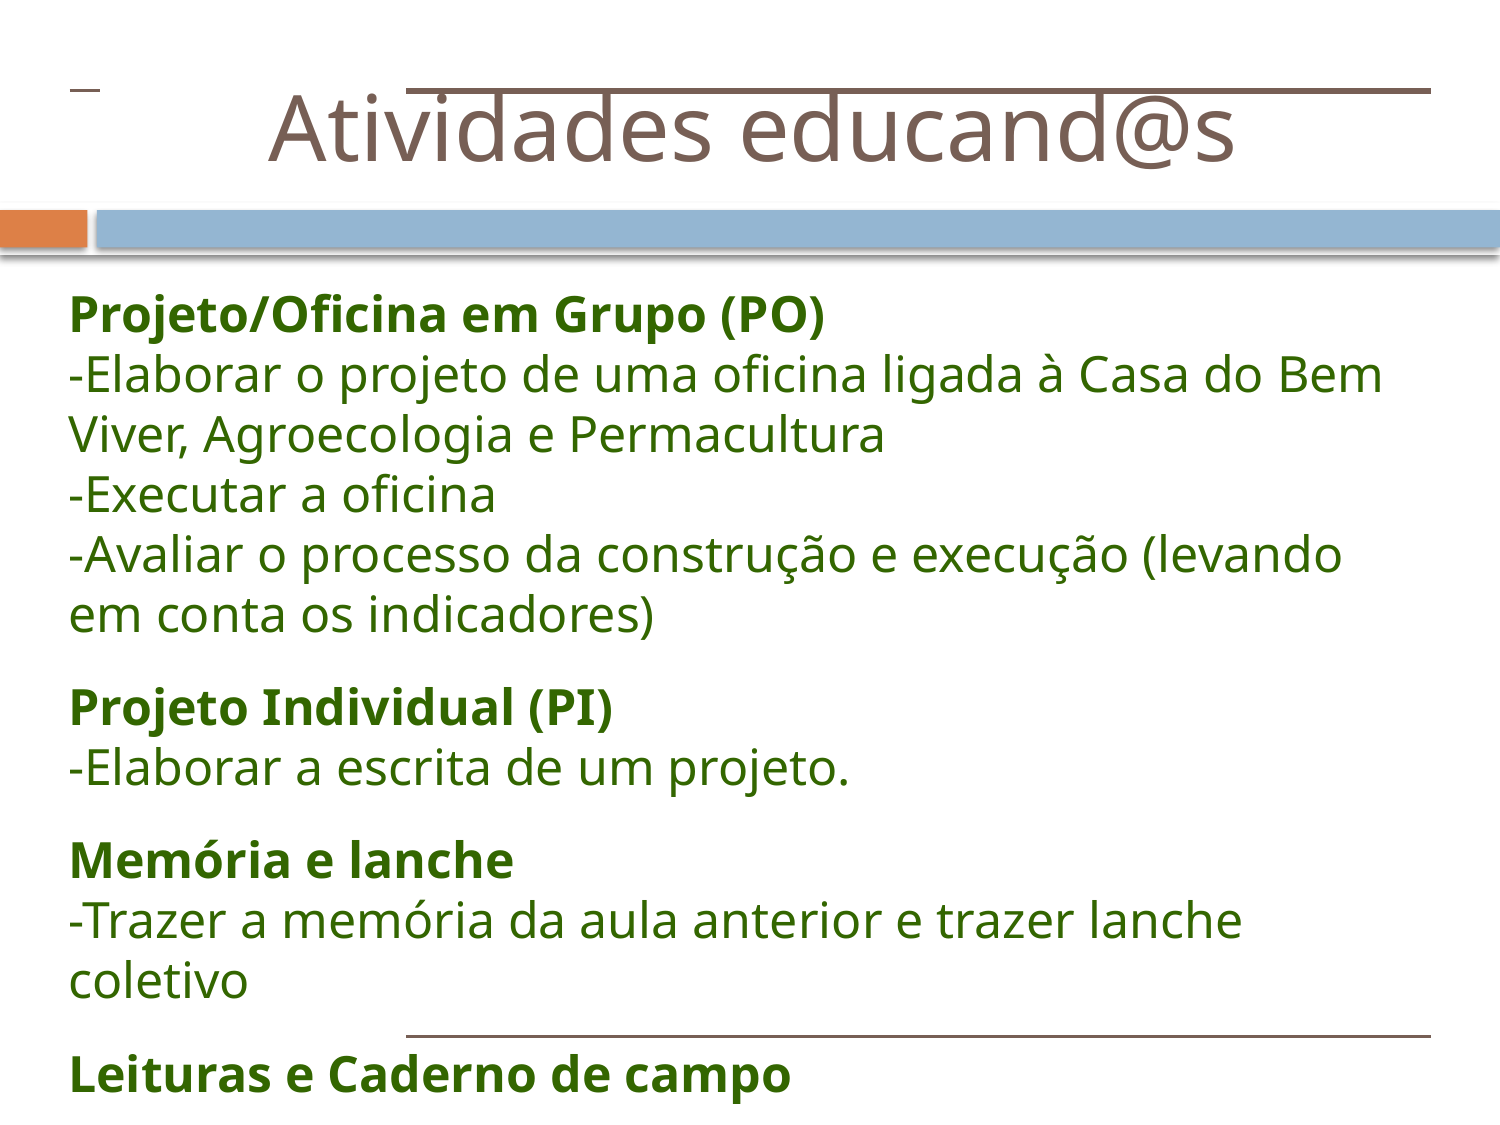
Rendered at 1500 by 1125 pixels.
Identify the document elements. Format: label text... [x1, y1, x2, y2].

title Atividades educand@s [253, 54, 1291, 194]
list Projeto/Oficina em Grupo (PO) -Elaborar o projeto de uma oficina ligada à Casa do Bem Viver, Agroecologia e Permacultura -Executar a oficina -Avaliar o processo da construção e execução (levando em conta os indicadores) Projeto Individual (PI) -Elaborar a escrita de um projeto. Memória e lanche -Trazer a memória da aula anterior e trazer lanche coletivo Leituras e Caderno de campo [53, 267, 1447, 1125]
